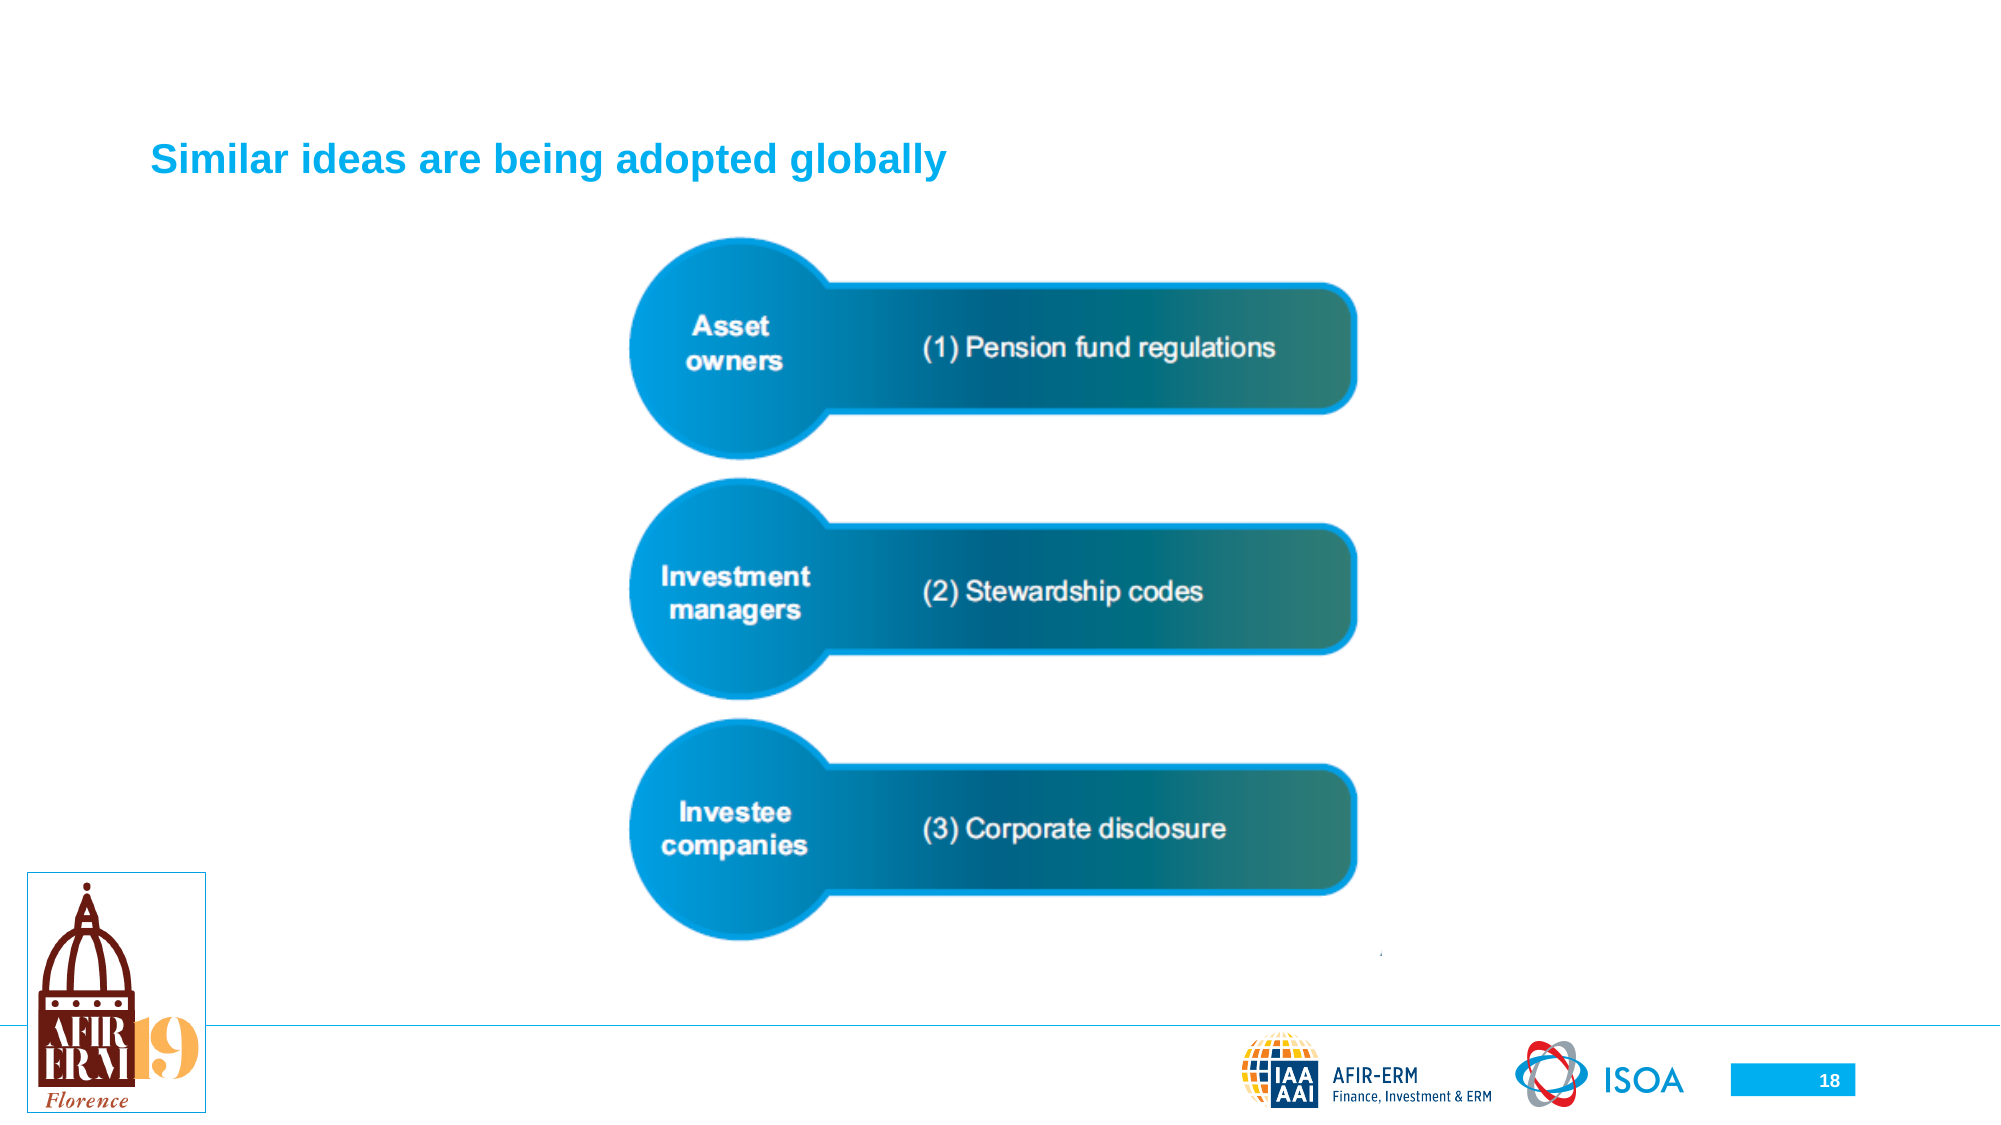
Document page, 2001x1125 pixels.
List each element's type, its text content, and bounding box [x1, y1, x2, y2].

picture [29, 874, 204, 1111]
picture [611, 189, 1382, 956]
picture [1665, 1087, 1679, 1093]
title Similar ideas are being adopted globally [135, 107, 1856, 190]
picture [1638, 1071, 1655, 1089]
picture [1218, 1027, 1592, 1117]
slide_number 18 [1730, 1063, 1856, 1097]
picture [1606, 1062, 1684, 1093]
